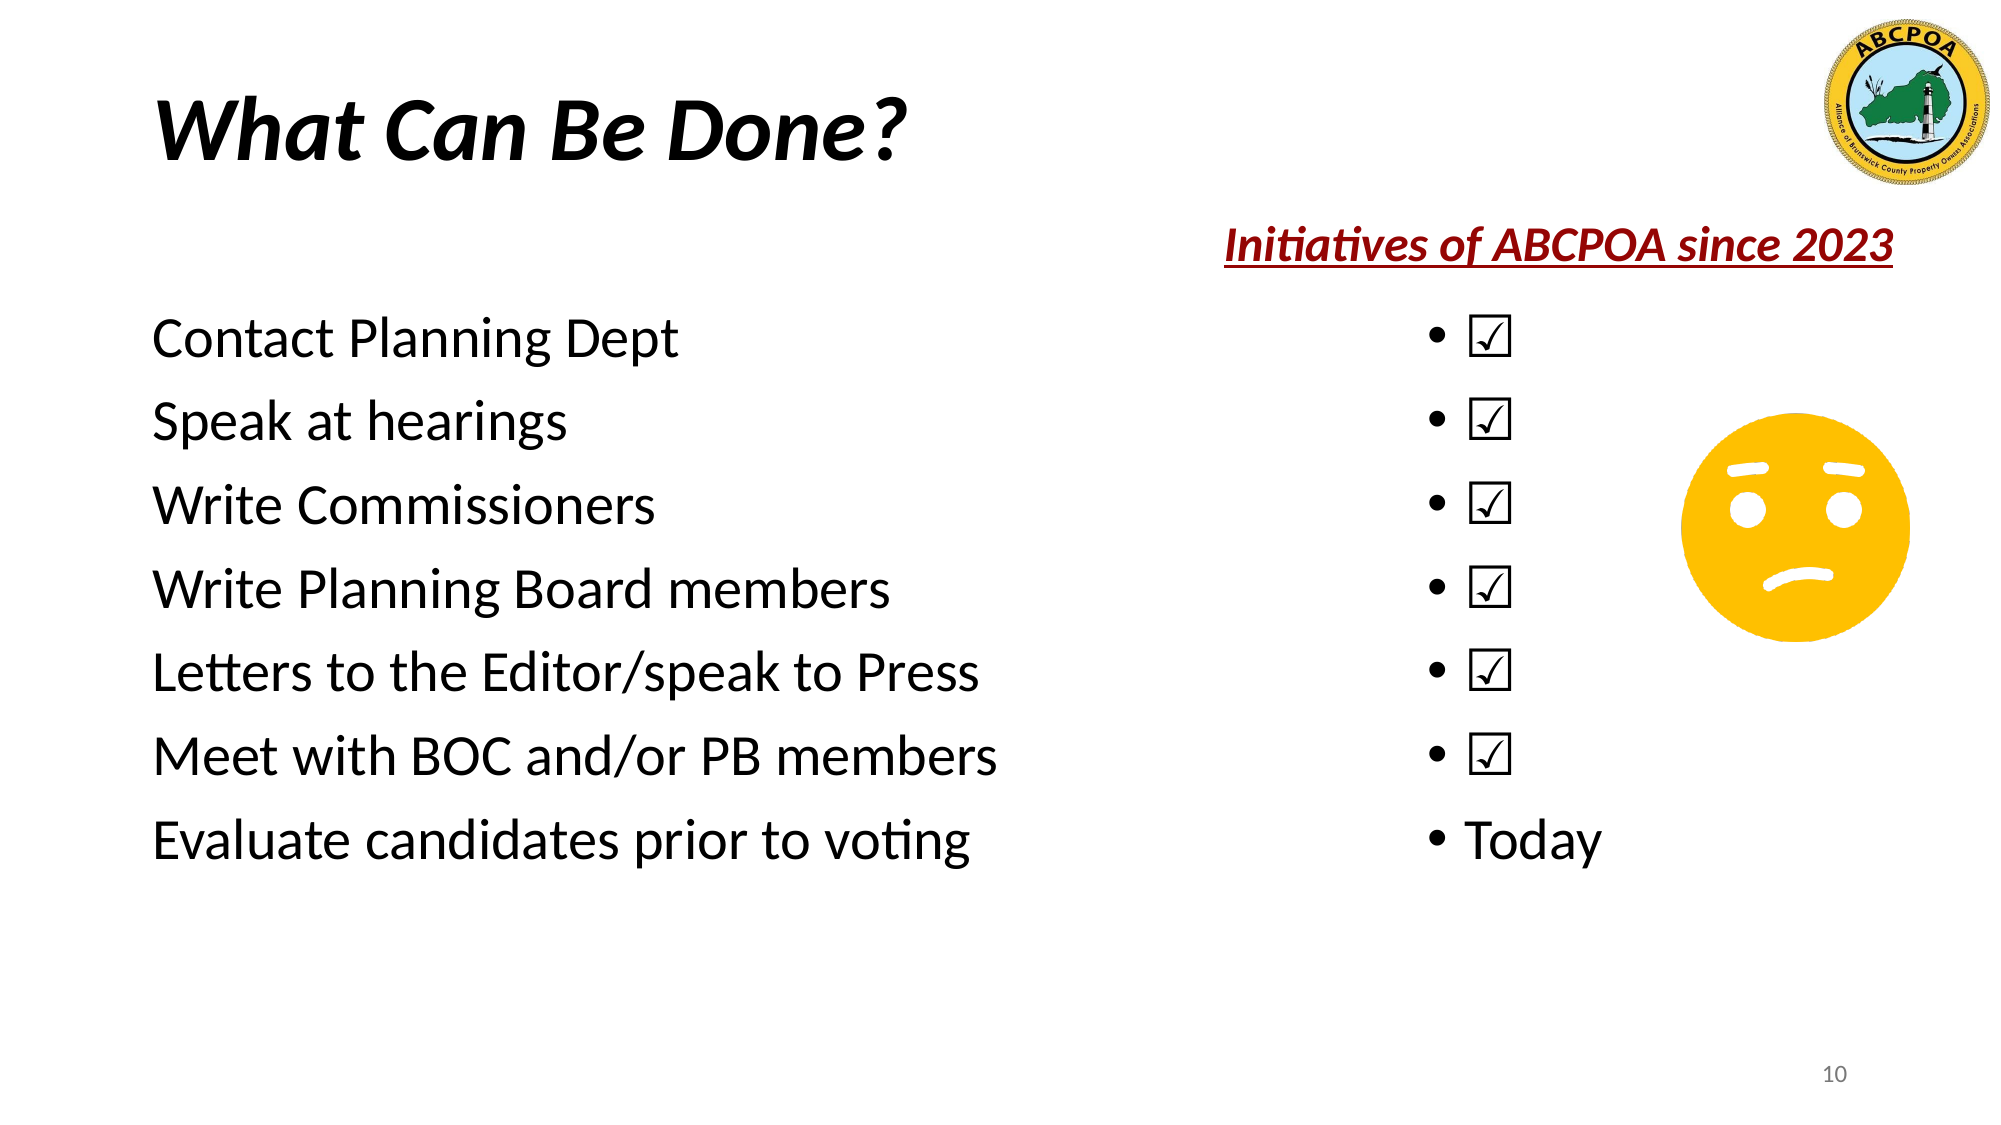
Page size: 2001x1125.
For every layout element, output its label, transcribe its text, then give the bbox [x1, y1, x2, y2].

title What Can Be Done? [137, 22, 1863, 240]
slide_number 10 [1412, 1042, 1863, 1103]
text_box Initiatives of ABCPOA since 2023 [1209, 203, 1909, 279]
list Contact Planning Dept Speak at hearings Write Commissioners Write Planning Board members Letters to the Editor/speak to Press Meet with BOC and/or PB members Evaluate candidates prior to voting [137, 299, 1070, 1014]
list ☑︎ ☑︎ ☑︎ ☑︎ ☑︎ ☑︎ Today [1412, 299, 1863, 1014]
picture [1651, 382, 1941, 672]
picture [1823, 19, 1990, 185]
